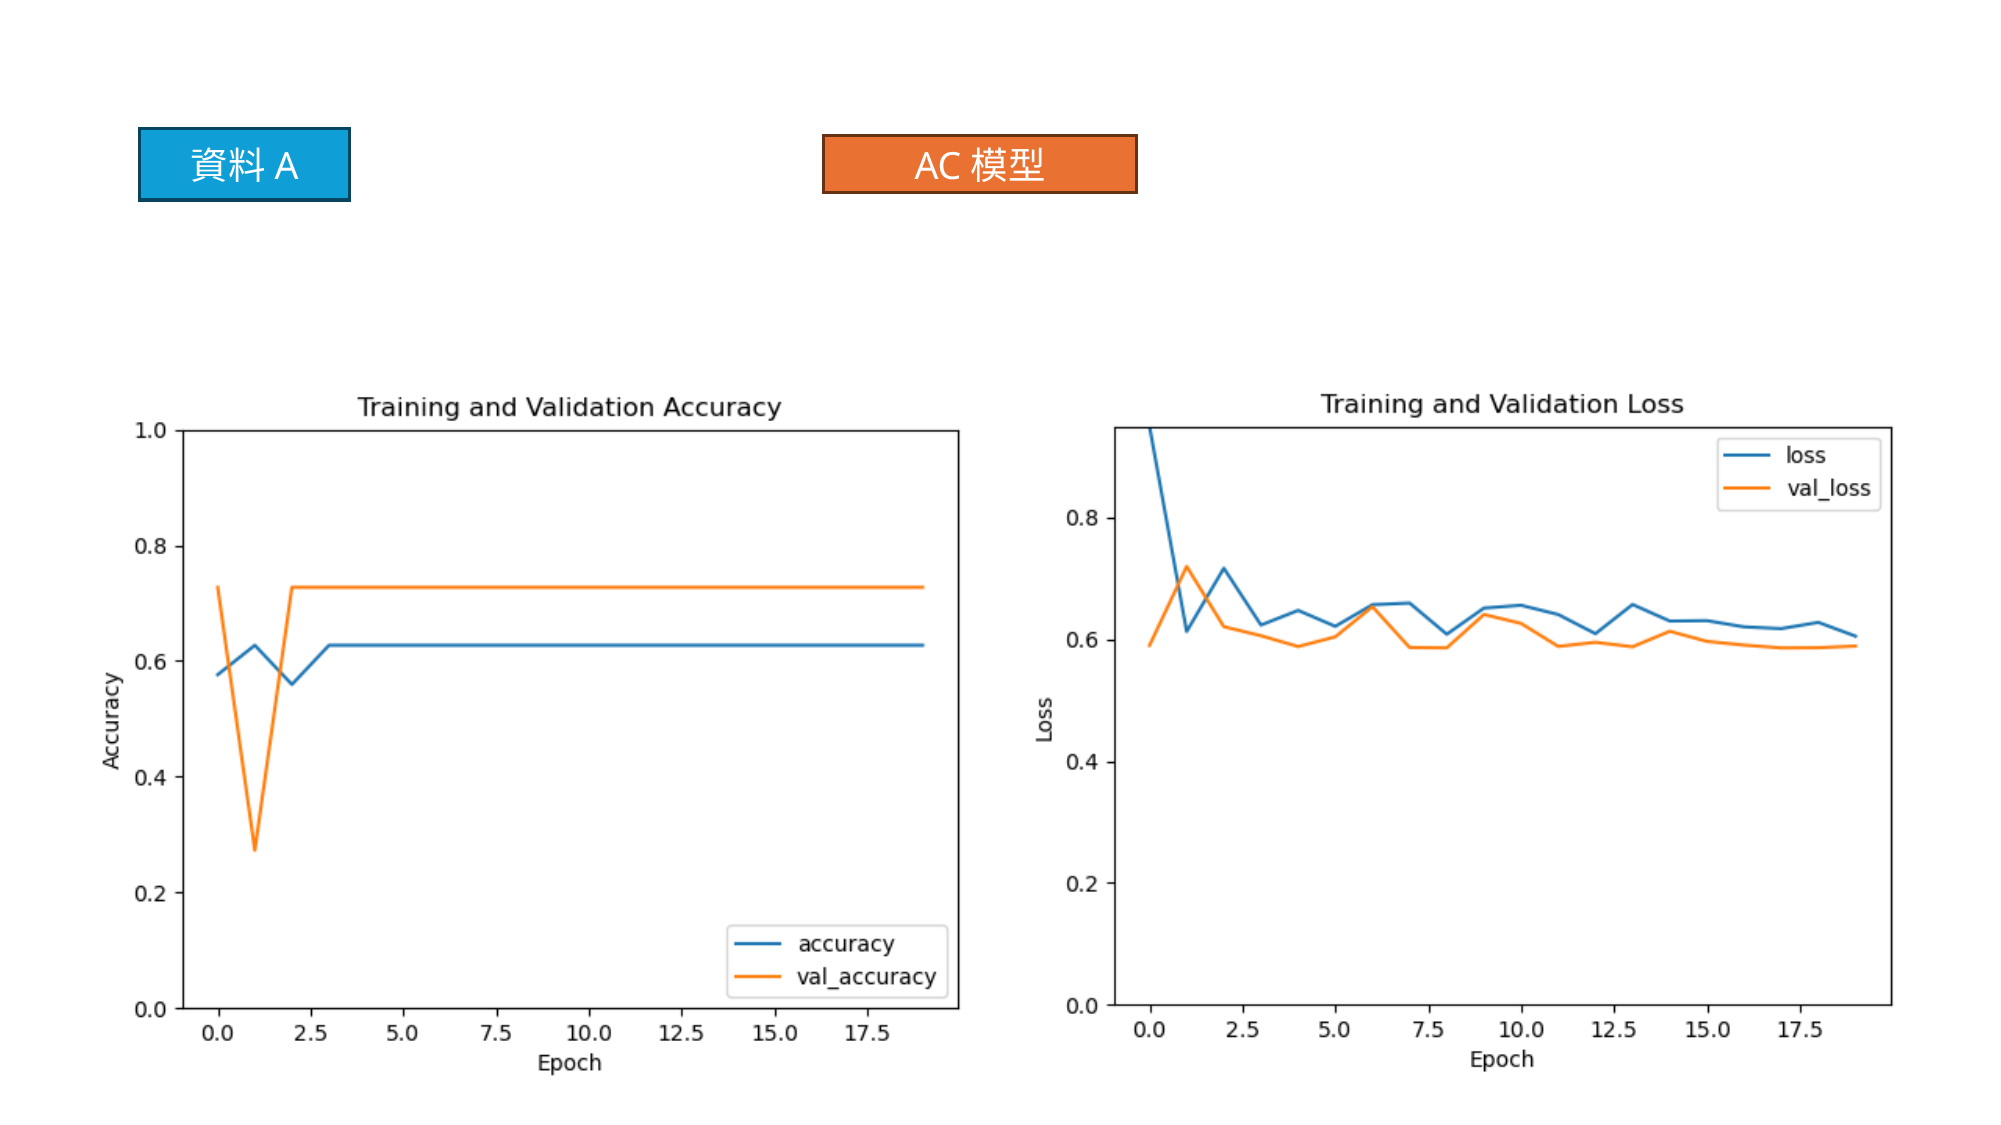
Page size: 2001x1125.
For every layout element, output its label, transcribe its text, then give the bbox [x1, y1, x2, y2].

picture [88, 385, 981, 1077]
picture [1019, 385, 1924, 1076]
text_box AC模型 [822, 134, 1138, 194]
text_box 資料A [138, 127, 351, 202]
